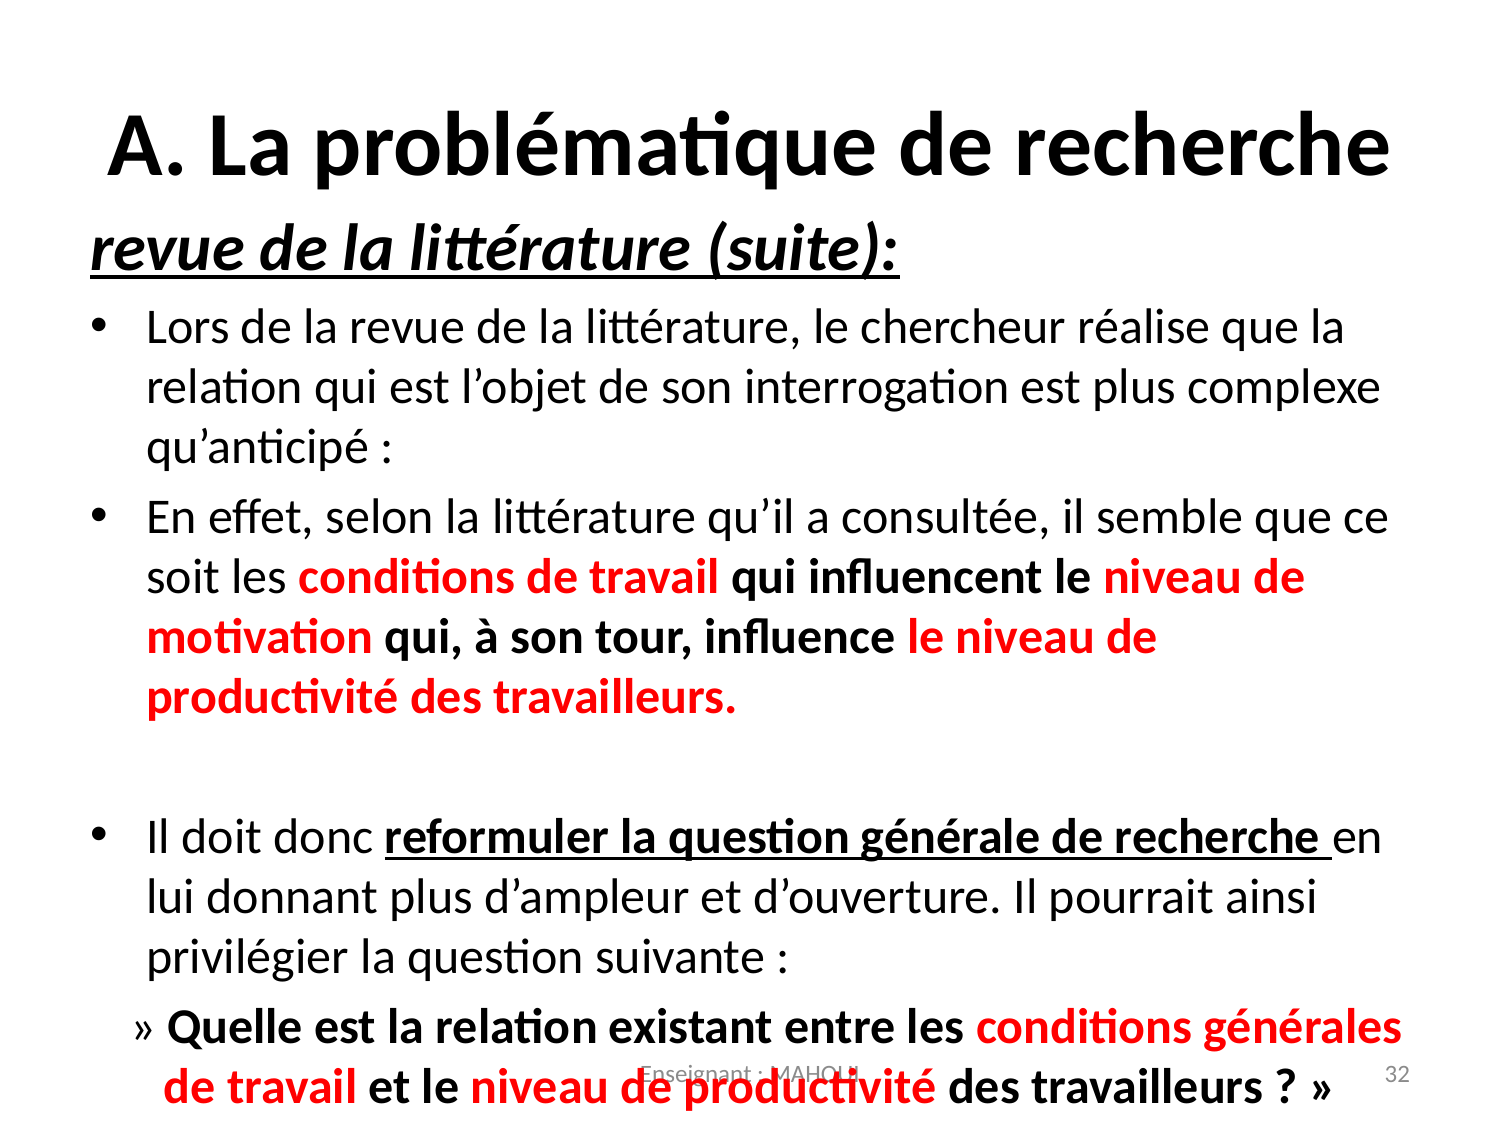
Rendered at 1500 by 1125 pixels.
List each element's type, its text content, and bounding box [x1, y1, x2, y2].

slide_number 32 [1074, 1042, 1425, 1103]
footer Enseignant : MAHOUI [512, 1042, 988, 1103]
list revue de la littérature (suite): Lors de la revue de la littérature, le chercheur réalise que la relation qui est l’objet de son interrogation est plus complexe qu’anticipé : En effet, selon la littérature qu’il a consultée, il semble que ce soit les conditions de travail qui influencent le niveau de motivation qui, à son tour, influence le niveau de productivité des travailleurs. Il doit donc reformuler la question générale de recherche en lui donnant plus d’ampleur et d’ouverture. Il pourrait ainsi privilégier la question suivante : » Quelle est la relation existant entre les conditions générales de travail et le niveau de productivité des travailleurs ? » [75, 196, 1425, 939]
title A. La problématique de recherche [75, 45, 1425, 196]
